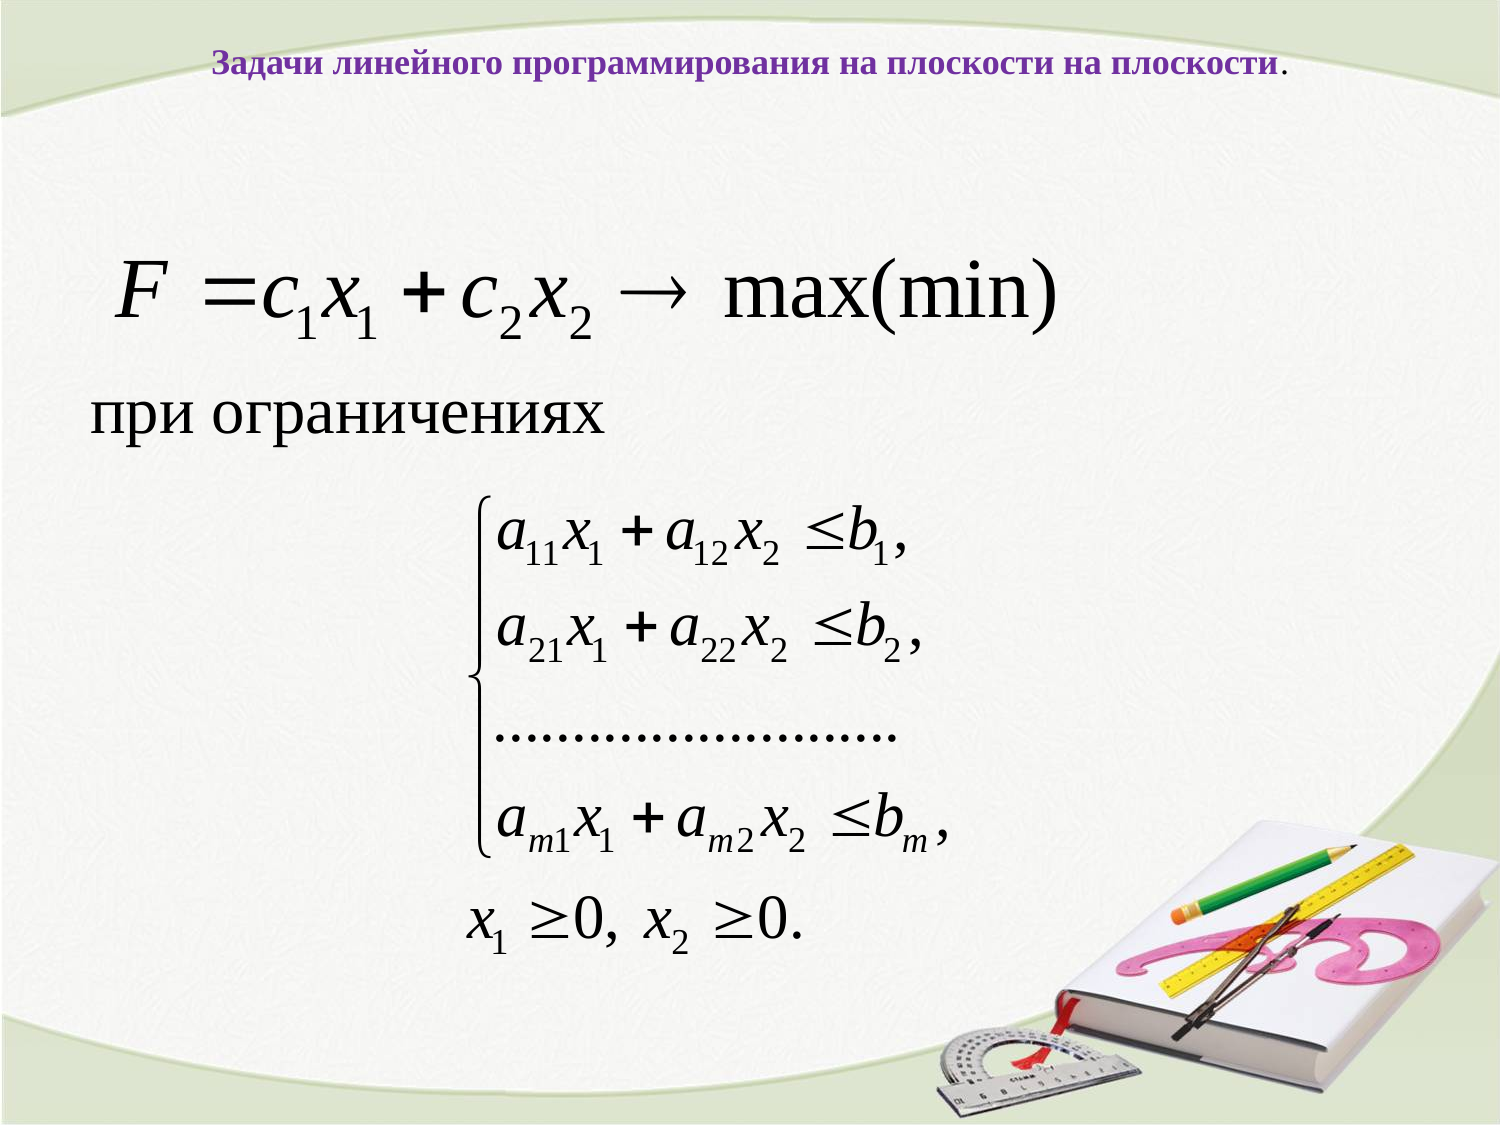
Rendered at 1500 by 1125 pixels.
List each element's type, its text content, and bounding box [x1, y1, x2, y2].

title Задачи линейного программирования на плоскости на плоскости. [75, 30, 1425, 138]
picture [0, 467, 1500, 1125]
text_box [100, 231, 1074, 361]
list при ограничениях [75, 172, 1425, 466]
list при ограничениях [75, 467, 1425, 1047]
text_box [454, 483, 963, 968]
picture [0, 1, 1500, 466]
